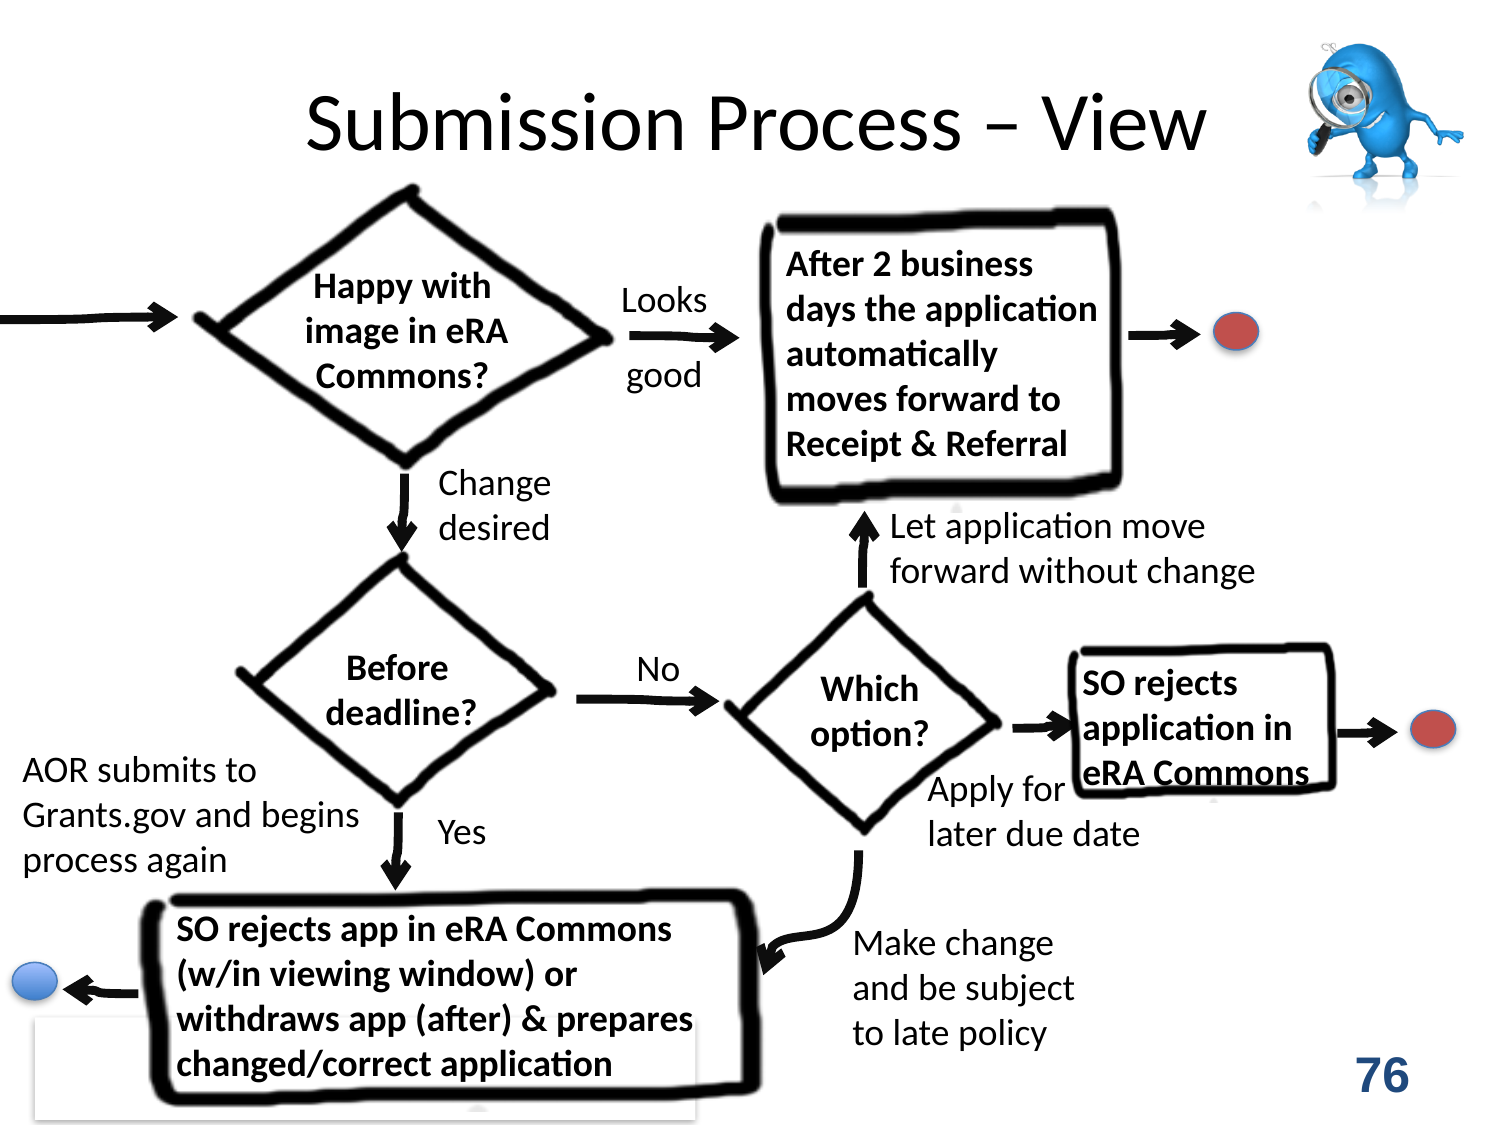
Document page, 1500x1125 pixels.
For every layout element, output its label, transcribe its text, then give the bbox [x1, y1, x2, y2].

text_box Change desired [423, 496, 576, 531]
picture [1294, 38, 1471, 215]
text_box Looks good [642, 267, 723, 334]
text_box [363, 511, 443, 515]
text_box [576, 698, 694, 702]
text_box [1012, 724, 1057, 729]
text_box Apply for later due date [912, 756, 1057, 862]
text_box Let application move forward without change [874, 493, 1294, 599]
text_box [699, 570, 1018, 851]
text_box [1062, 631, 1351, 888]
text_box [0, 316, 150, 320]
text_box Looks good [642, 347, 723, 403]
text_box [1410, 709, 1457, 749]
text_box Make change and be subject to late policy [837, 910, 1105, 1061]
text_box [748, 864, 874, 961]
title Submission Process – View [81, 0, 1432, 175]
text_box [824, 547, 903, 551]
text_box Yes [422, 834, 502, 860]
text_box [34, 1017, 696, 1121]
text_box No [621, 636, 694, 697]
text_box [11, 961, 58, 1001]
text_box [156, 161, 639, 488]
slide_number 76 [1074, 1042, 1425, 1103]
text_box [1212, 311, 1260, 351]
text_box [751, 188, 1138, 513]
text_box AOR submits to Grants.gov and begins process again [7, 737, 390, 888]
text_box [128, 874, 788, 1112]
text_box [629, 335, 740, 339]
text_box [206, 531, 576, 826]
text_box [357, 849, 437, 854]
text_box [62, 989, 139, 994]
